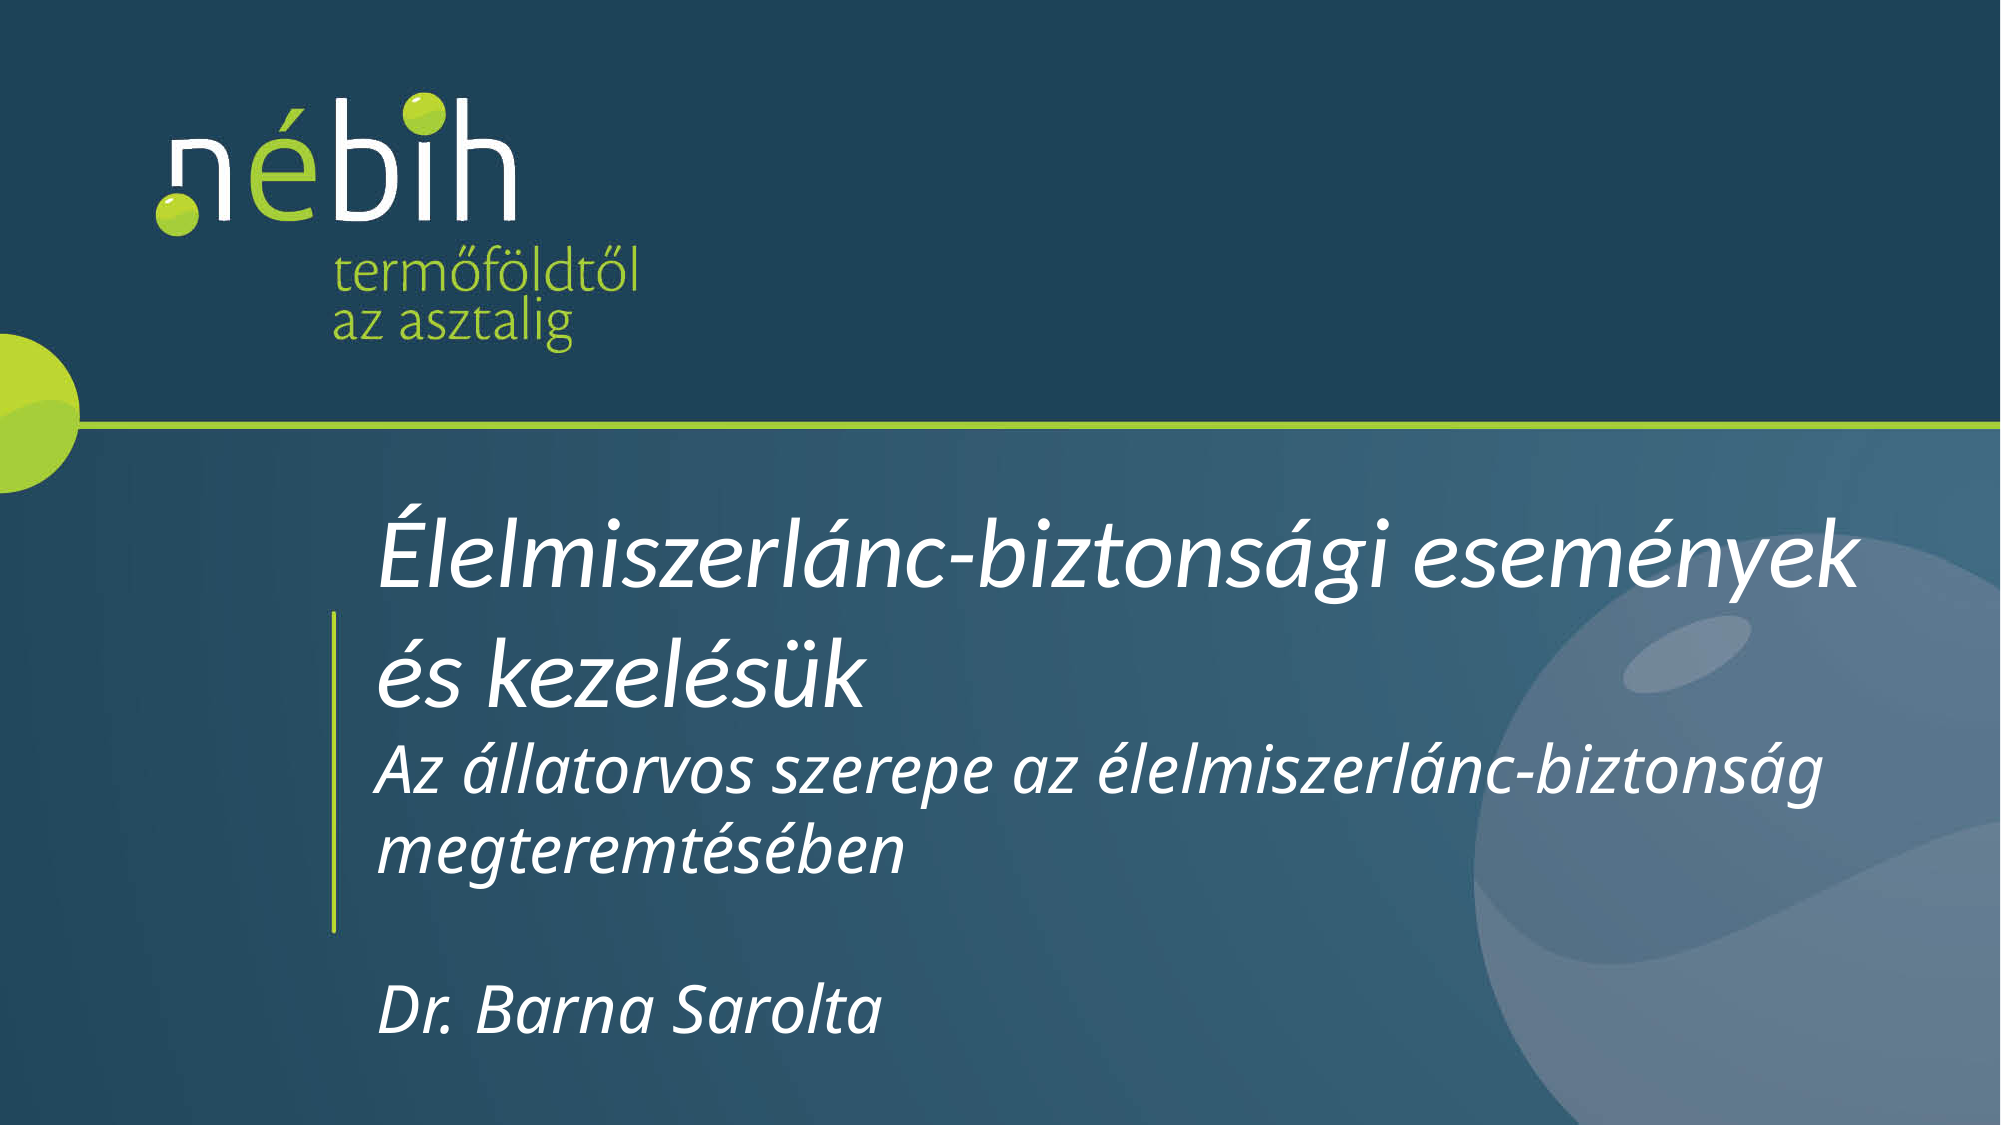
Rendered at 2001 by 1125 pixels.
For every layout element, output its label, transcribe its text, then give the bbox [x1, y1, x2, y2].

text_box Élelmiszerlánc-biztonsági események és kezelésük Az állatorvos szerepe az élelmiszerlánc-biztonság megteremtésében Dr. Barna Sarolta [362, 479, 1898, 1055]
picture [0, 0, 2001, 1125]
